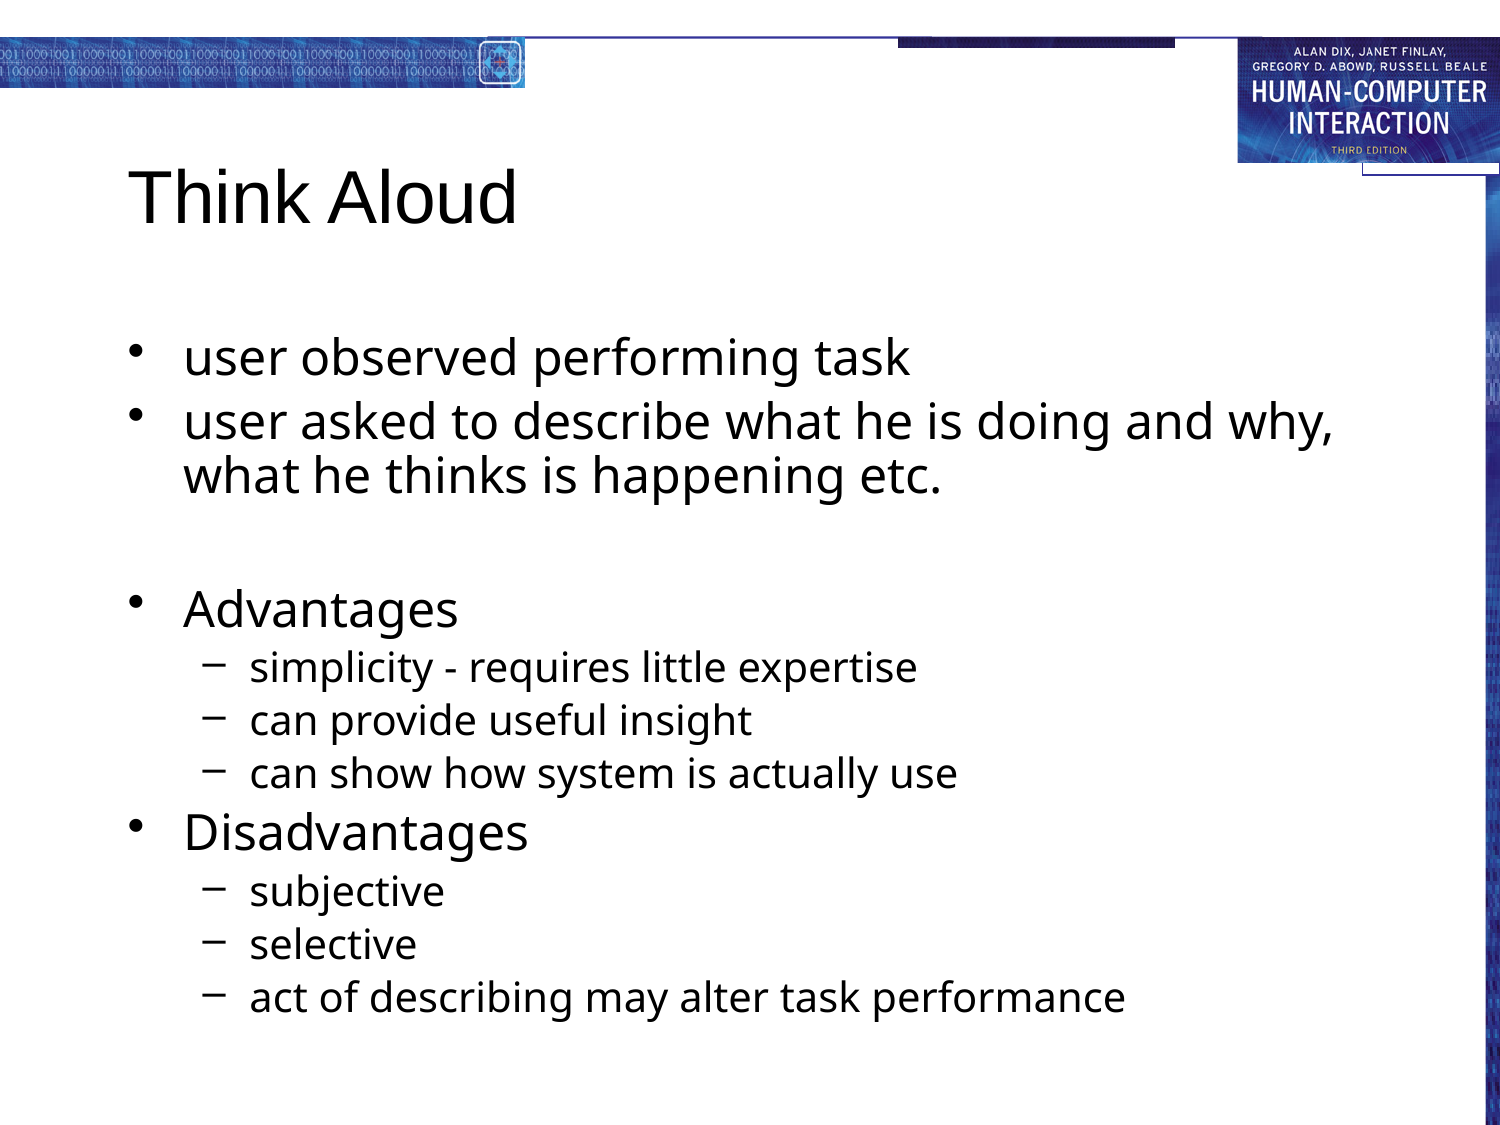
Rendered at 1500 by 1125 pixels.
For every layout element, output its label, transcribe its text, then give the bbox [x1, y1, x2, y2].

title Think Aloud [112, 99, 1238, 288]
list user observed performing task user asked to describe what he is doing and why, what he thinks is happening etc. Advantages simplicity - requires little expertise can provide useful insight can show how system is actually use Disadvantages subjective selective act of describing may alter task performance [112, 324, 1388, 1000]
